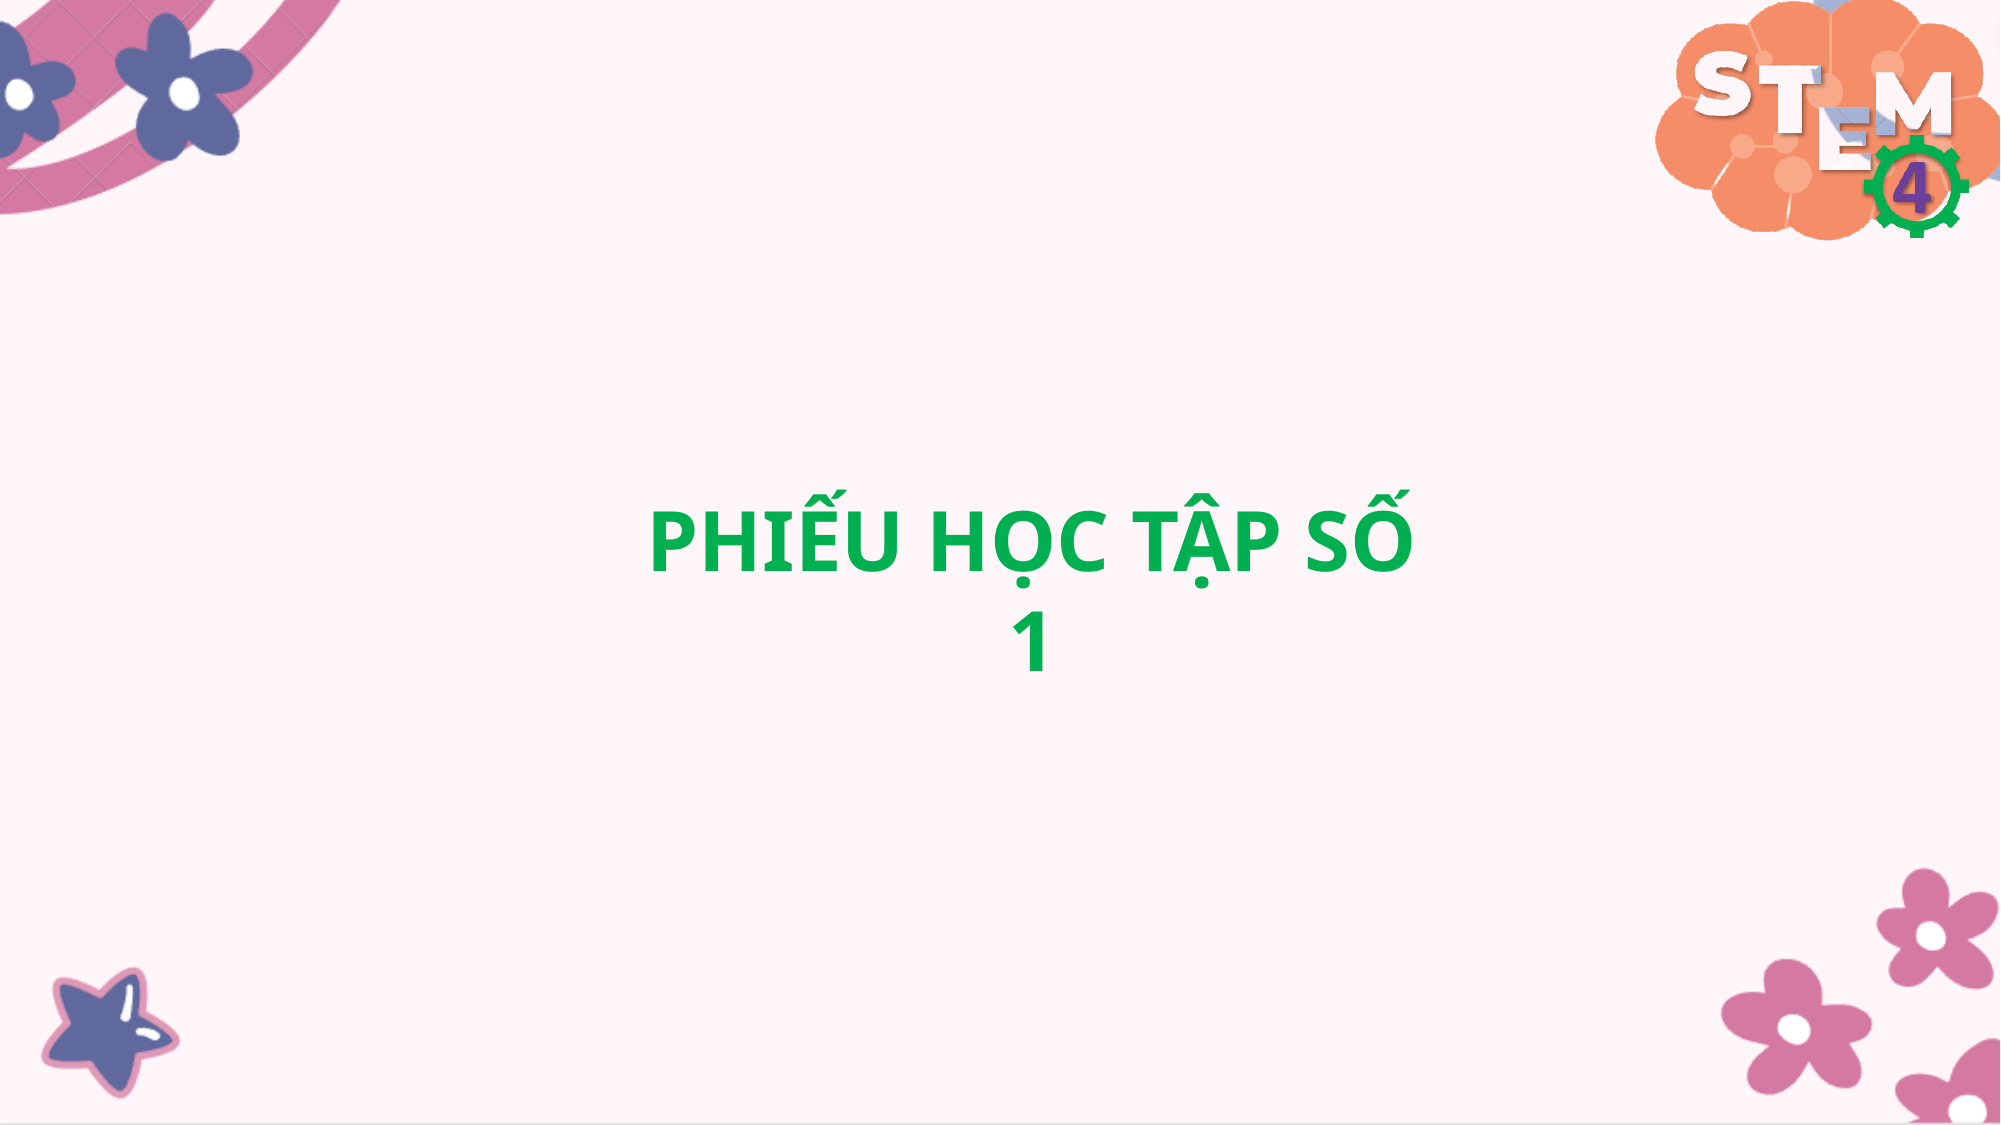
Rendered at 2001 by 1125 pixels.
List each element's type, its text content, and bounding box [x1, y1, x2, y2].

picture [0, 0, 2001, 1125]
text_box PHIẾU HỌC TẬP SỐ 1 [610, 480, 1453, 696]
